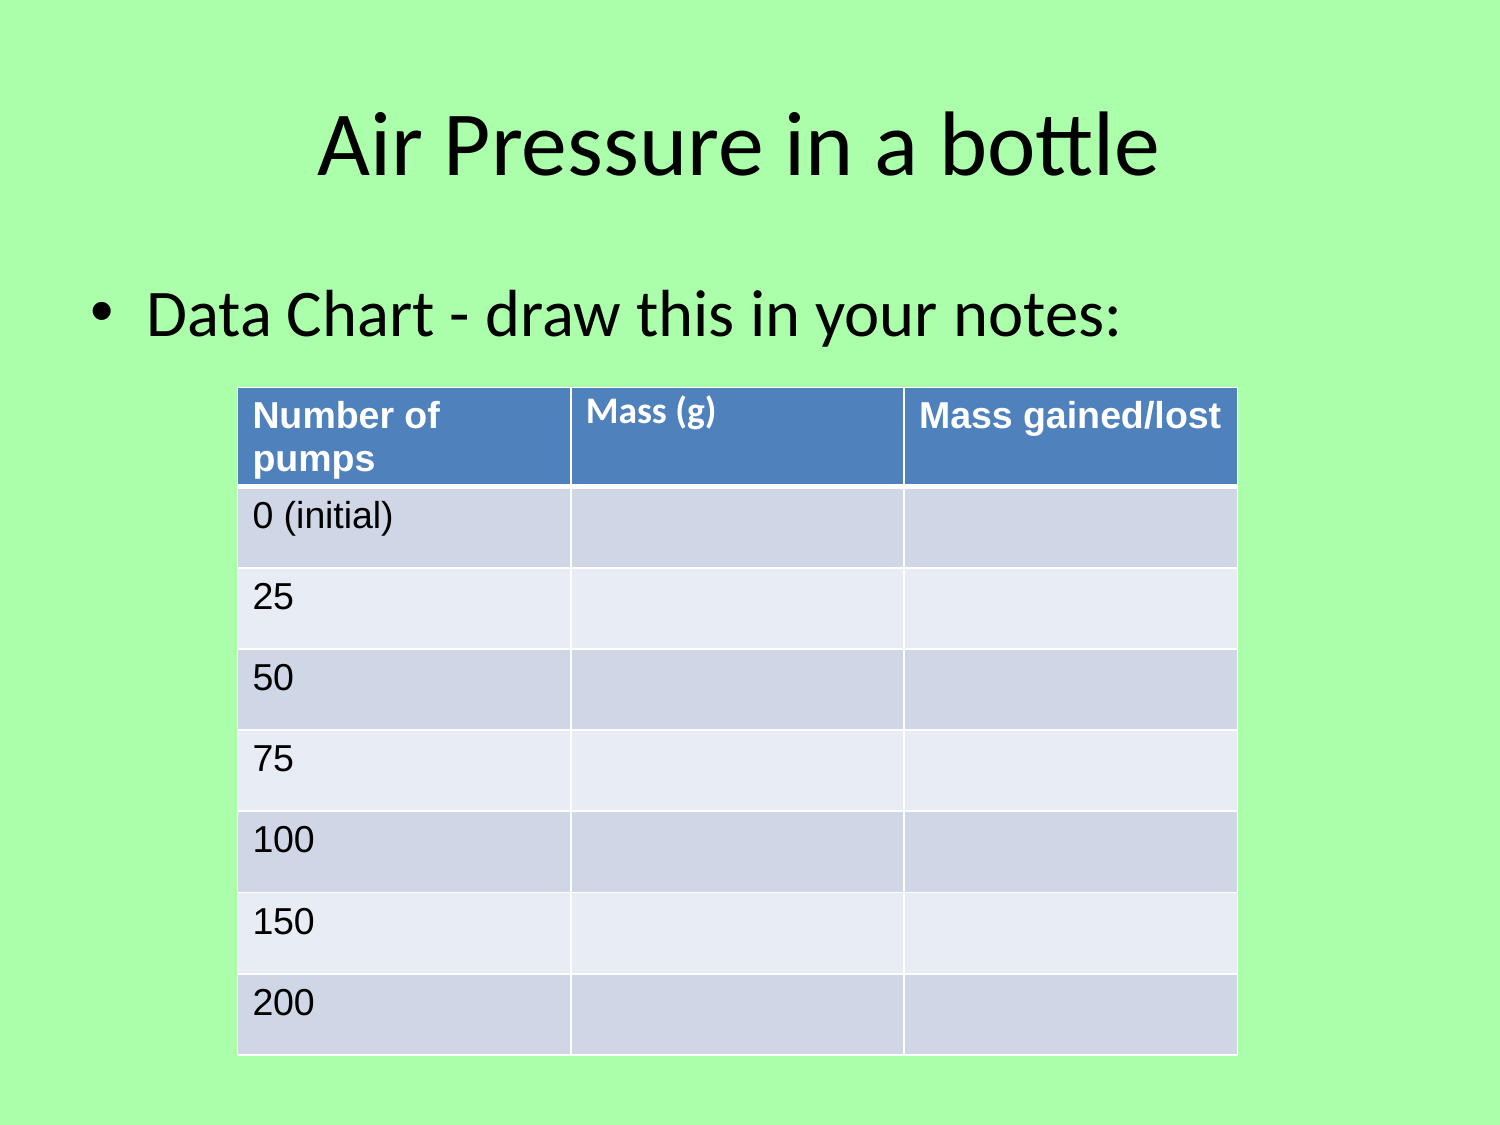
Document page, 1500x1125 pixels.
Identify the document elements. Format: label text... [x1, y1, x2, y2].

table_cell [905, 650, 1237, 729]
table_header Number of pumps [238, 388, 570, 484]
table_cell [905, 569, 1237, 648]
table_cell [572, 812, 903, 892]
table_header Mass gained/lost [905, 388, 1237, 484]
table_cell [572, 489, 903, 567]
table_cell 0 (initial) [238, 489, 570, 567]
table_cell [905, 812, 1237, 892]
title Air Pressure in a bottle [75, 45, 1425, 233]
list Data Chart - draw this in your notes: [75, 262, 1425, 1005]
table_cell [905, 731, 1237, 810]
table_cell 200 [238, 975, 570, 1054]
table_cell 100 [238, 812, 570, 892]
table_cell [905, 893, 1237, 973]
table_header Mass (g) [572, 388, 903, 484]
table_cell [572, 893, 903, 973]
table_cell [905, 975, 1237, 1054]
table_cell 75 [238, 731, 570, 810]
table_cell [572, 569, 903, 648]
table_cell 50 [238, 650, 570, 729]
table_cell [572, 975, 903, 1054]
table_cell 150 [238, 893, 570, 973]
table_cell [905, 489, 1237, 567]
table_cell 25 [238, 569, 570, 648]
table_cell [572, 650, 903, 729]
table_cell [572, 731, 903, 810]
